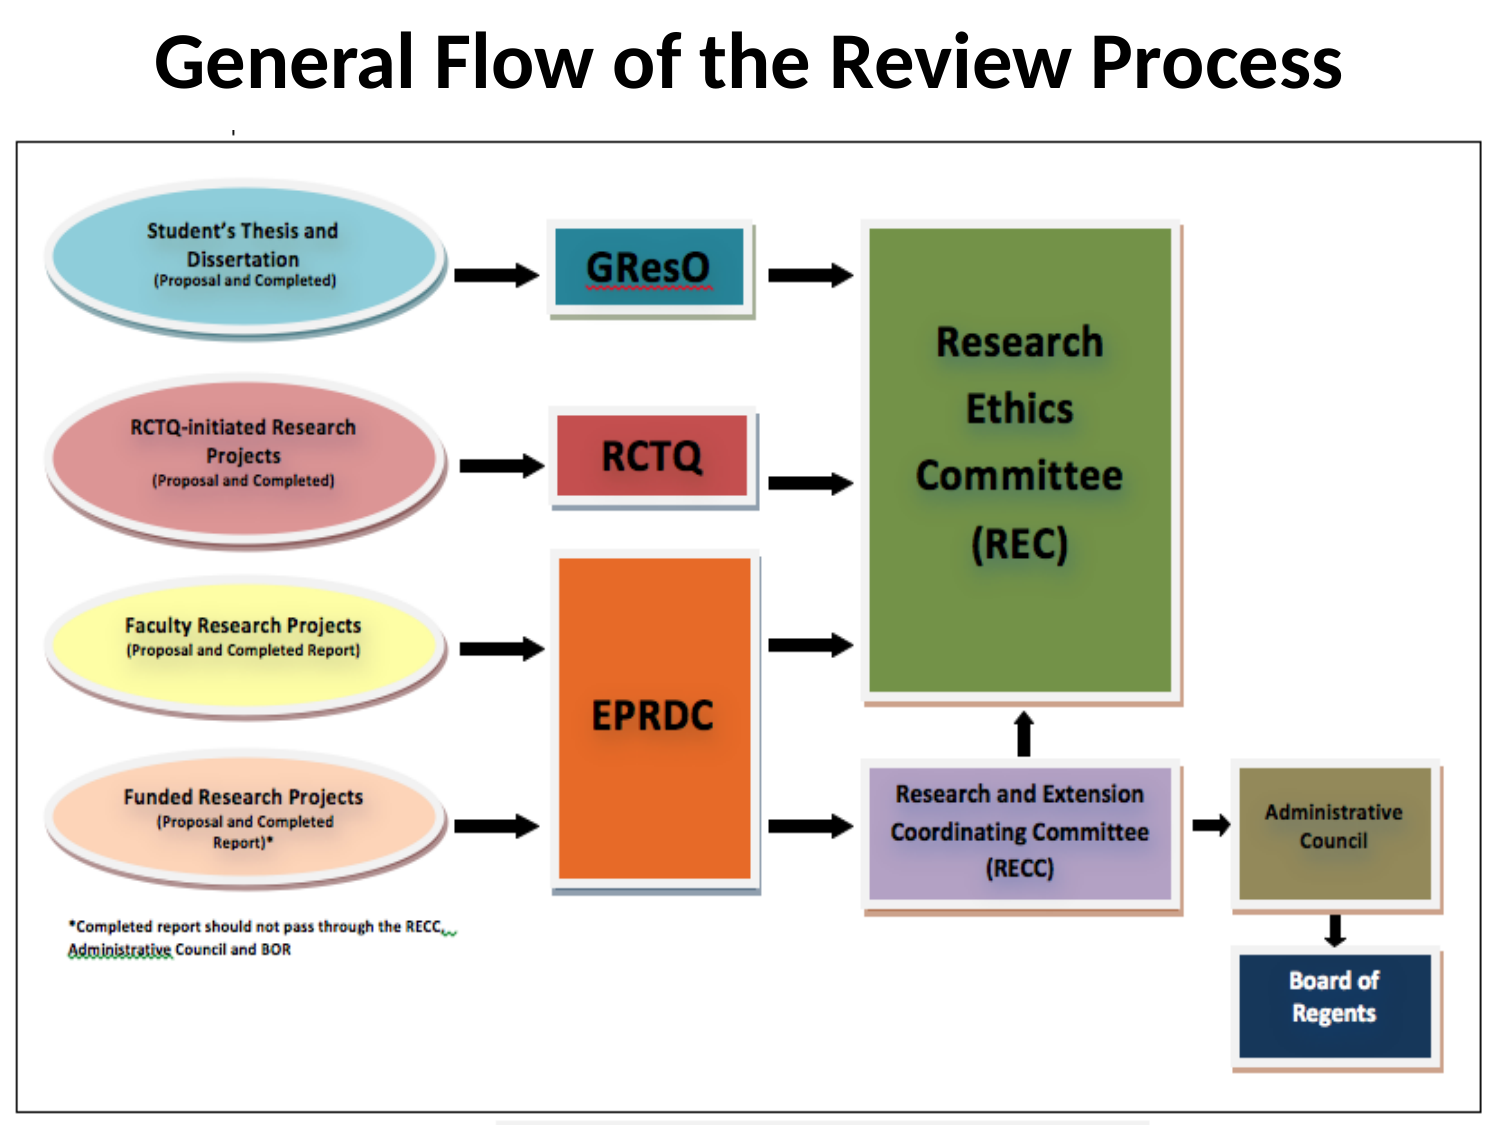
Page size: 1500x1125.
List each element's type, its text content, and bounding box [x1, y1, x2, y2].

picture [0, 2, 1500, 1125]
title General Flow of the Review Process [75, 0, 1425, 128]
